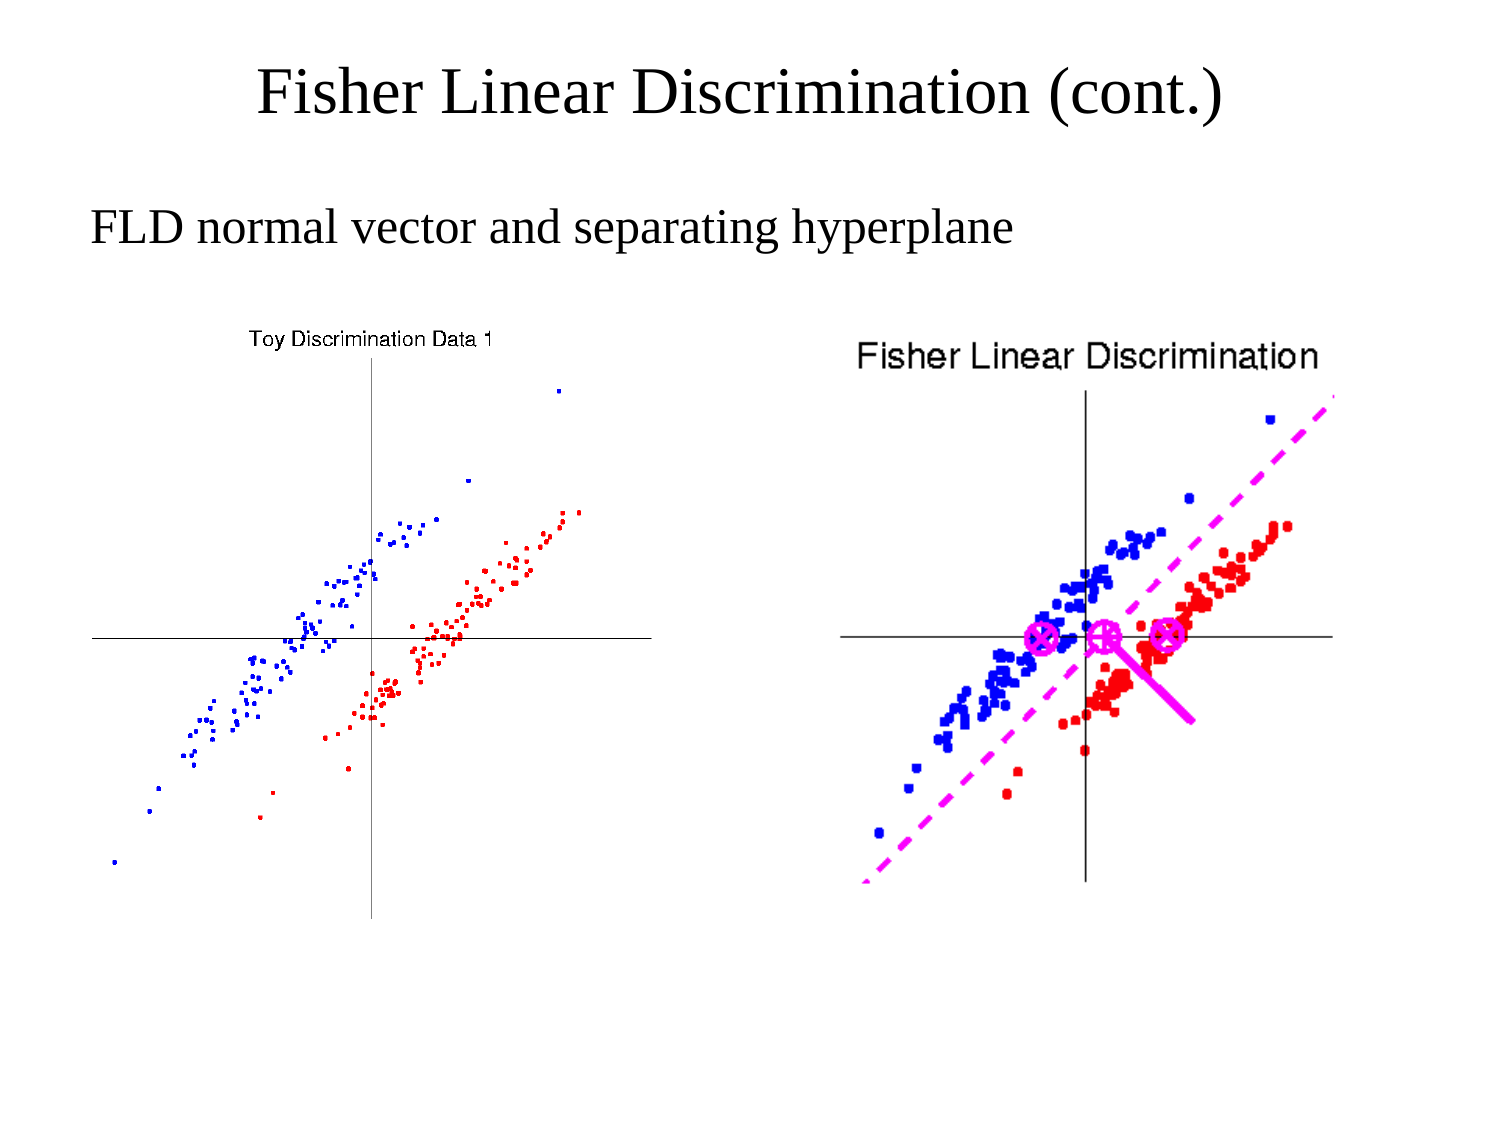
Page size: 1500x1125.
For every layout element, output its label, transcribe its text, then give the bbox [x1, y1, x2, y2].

picture [814, 277, 1400, 916]
text_box Fisher Linear Discrimination (cont.) [74, 25, 1425, 148]
list FLD normal vector and separating hyperplane [75, 186, 1425, 1125]
picture [74, 304, 658, 943]
